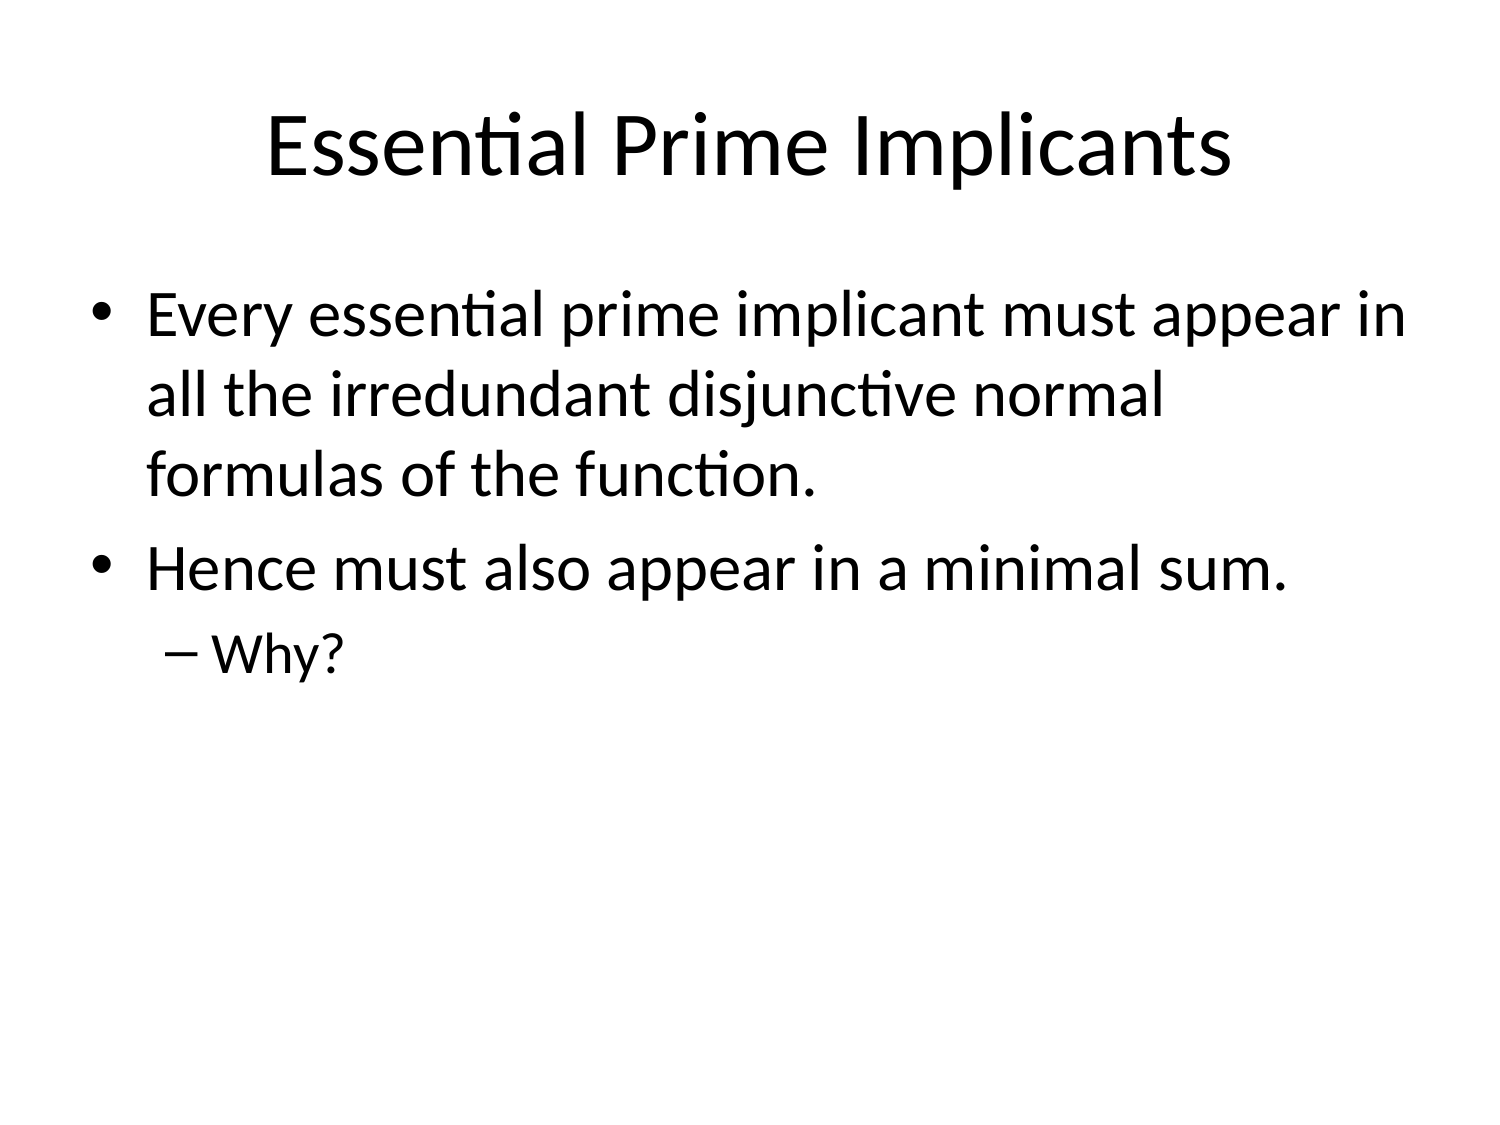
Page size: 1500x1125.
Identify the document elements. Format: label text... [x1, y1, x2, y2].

title Essential Prime Implicants [75, 45, 1425, 233]
list Every essential prime implicant must appear in all the irredundant disjunctive normal formulas of the function. Hence must also appear in a minimal sum. Why? [75, 262, 1425, 1005]
